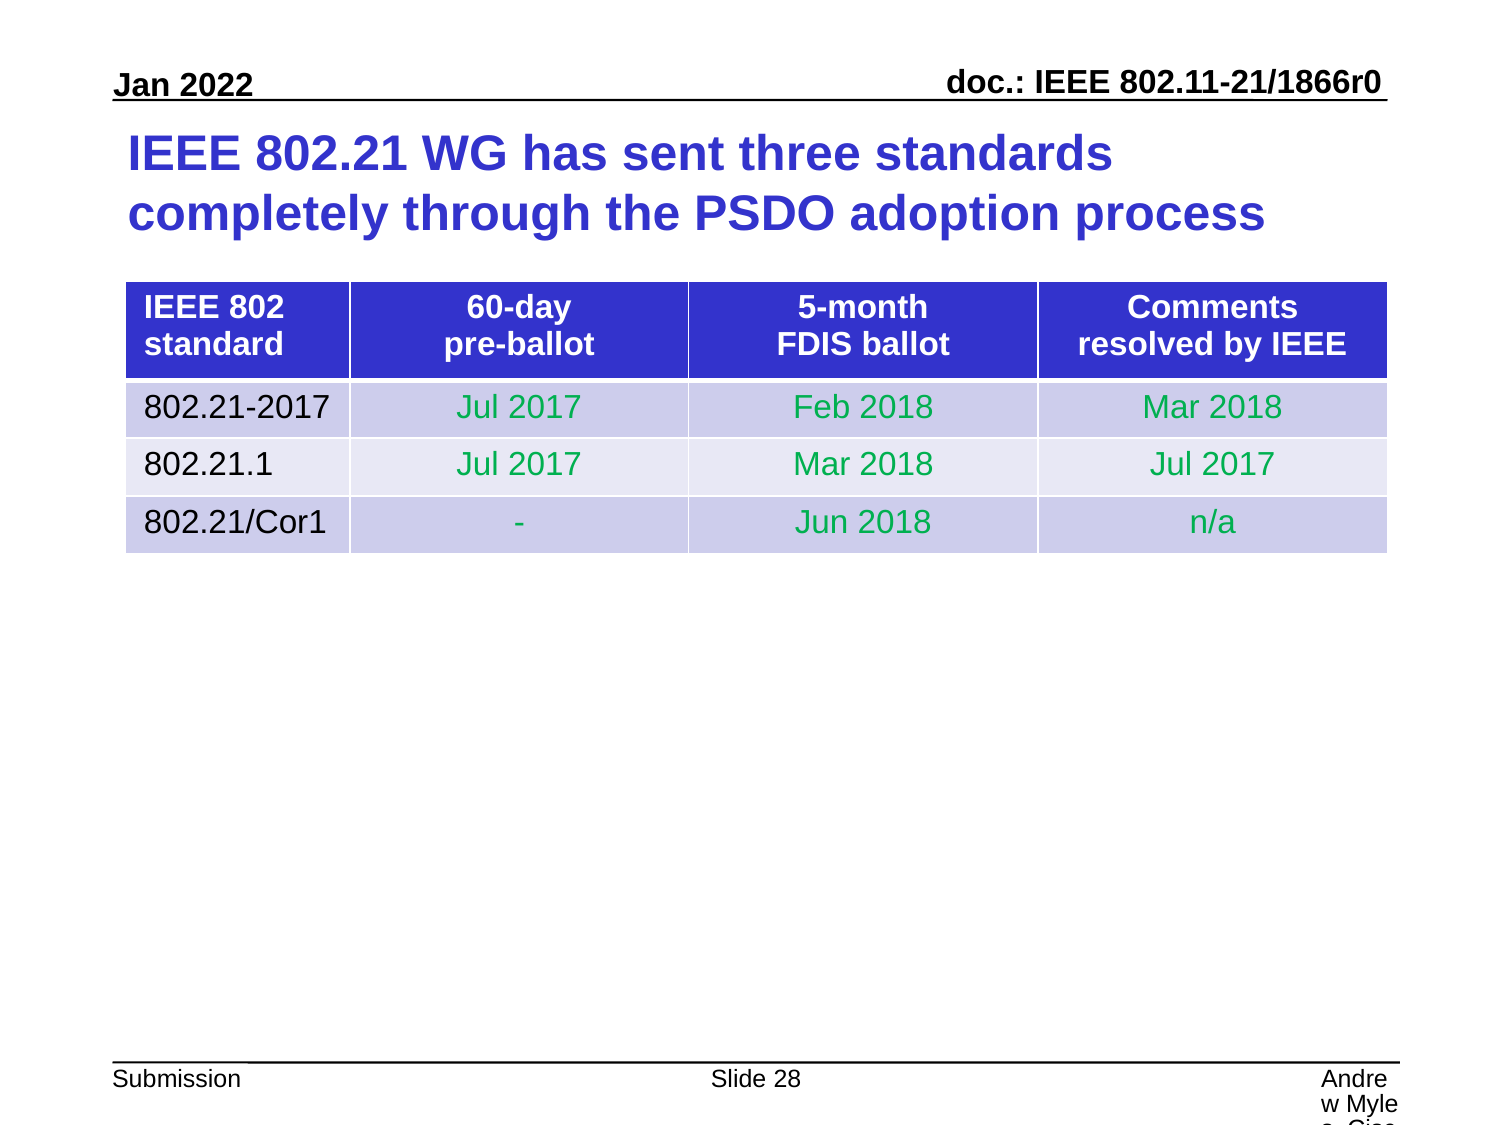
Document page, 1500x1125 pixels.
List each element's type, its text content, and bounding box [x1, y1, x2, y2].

table_cell Jun 2018 [689, 497, 1037, 553]
table_cell Jul 2017 [1039, 439, 1387, 495]
footer Andrew Myles, Cisco [1320, 1061, 1402, 1093]
table_cell Mar 2018 [1039, 383, 1387, 437]
table_cell 802.21-2017 [126, 383, 349, 437]
slide_number Slide 28 [709, 1061, 803, 1093]
table_cell n/a [1039, 497, 1387, 553]
table_cell - [351, 497, 688, 553]
table_cell Jul 2017 [351, 439, 688, 495]
table_cell 802.21.1 [126, 439, 349, 495]
table_header Comments resolved by IEEE [1039, 282, 1387, 378]
table_header IEEE 802 standard [126, 282, 349, 378]
table_cell 802.21/Cor1 [126, 497, 349, 553]
title IEEE 802.21 WG has sent three standards completely through the PSDO adoption process [112, 112, 1388, 288]
table_cell Jul 2017 [351, 383, 688, 437]
table_cell Feb 2018 [689, 383, 1037, 437]
table_header 5-month FDIS ballot [689, 282, 1037, 378]
table_header 60-day pre-ballot [351, 282, 688, 378]
table_cell Mar 2018 [689, 439, 1037, 495]
